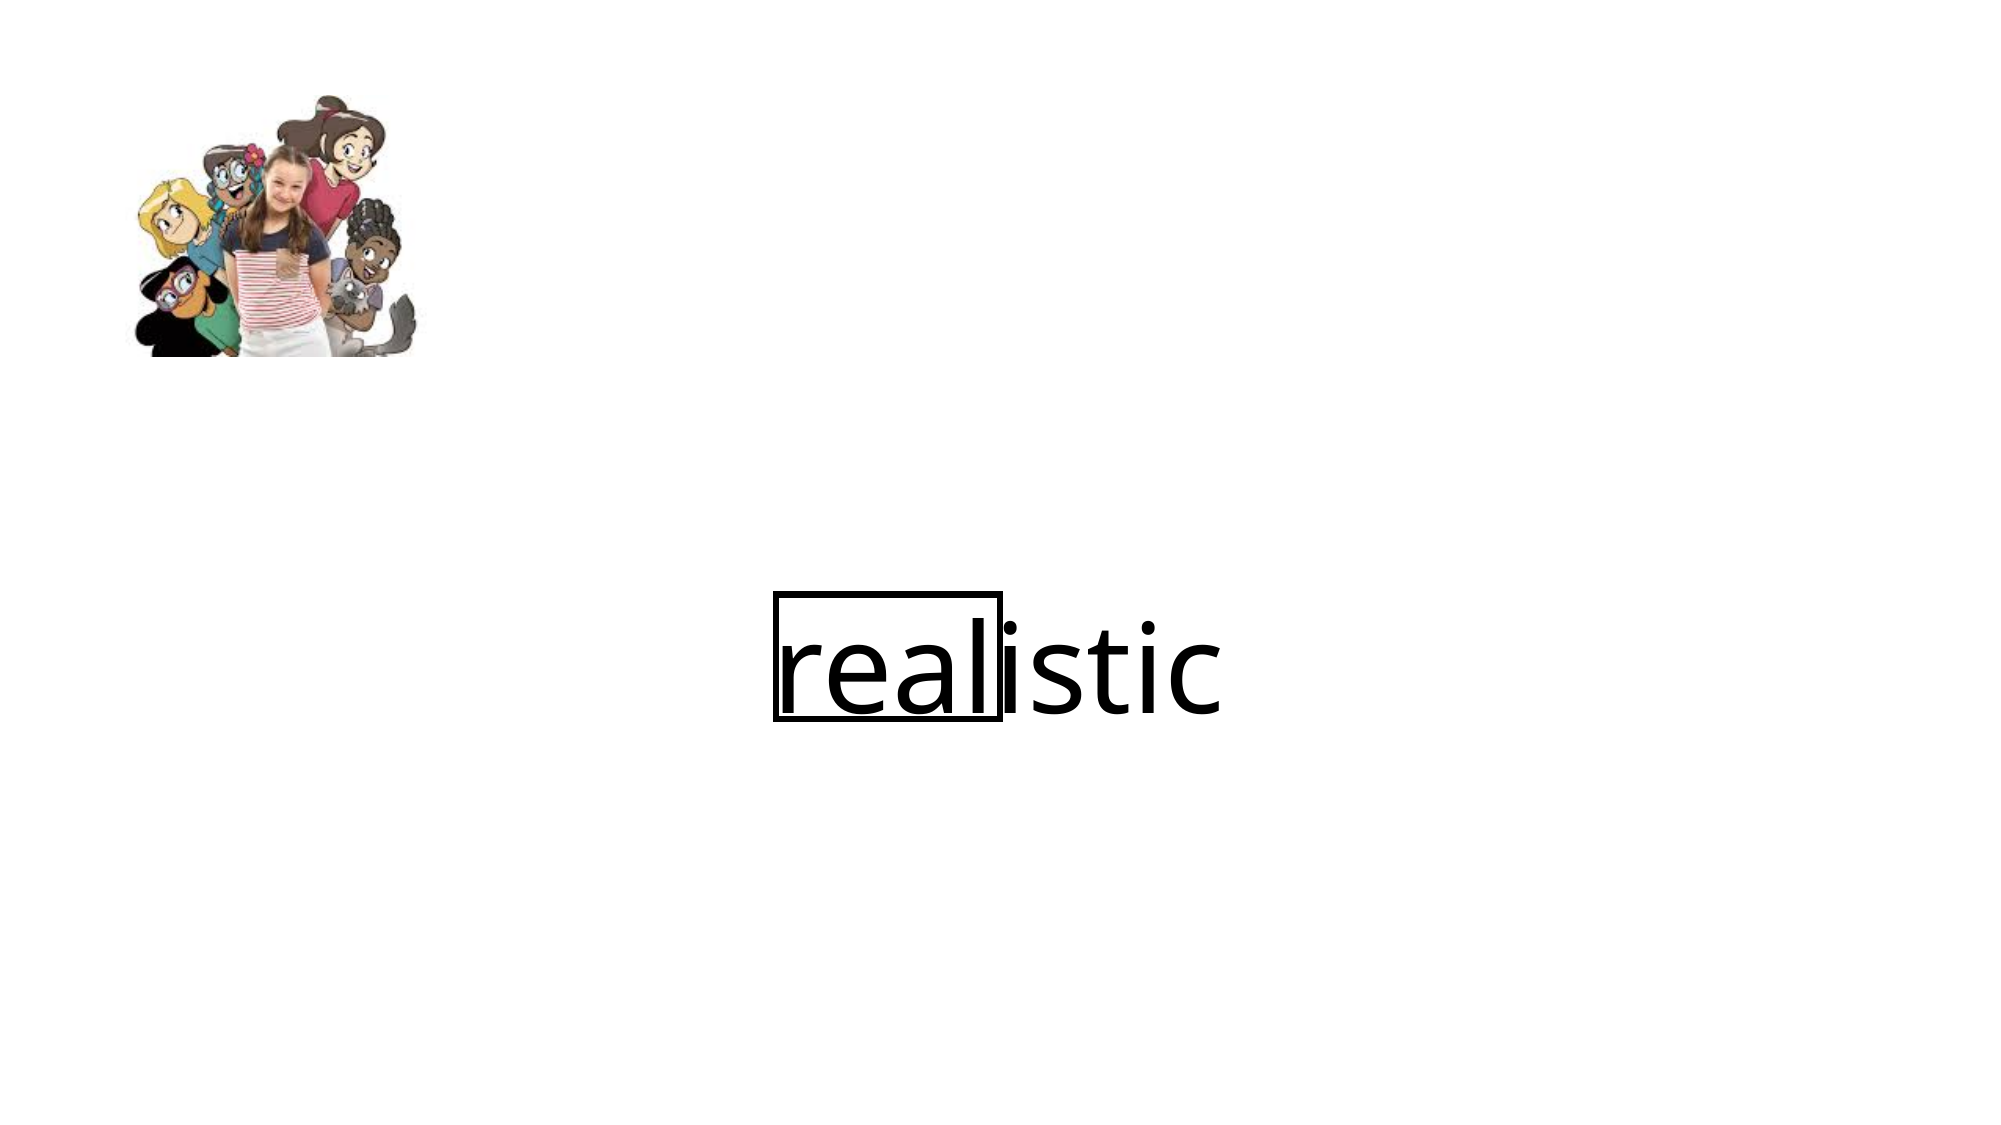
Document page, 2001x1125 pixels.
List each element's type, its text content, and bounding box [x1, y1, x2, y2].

title realistic [136, 505, 1862, 749]
text_box [775, 594, 1001, 720]
picture [38, 95, 510, 357]
